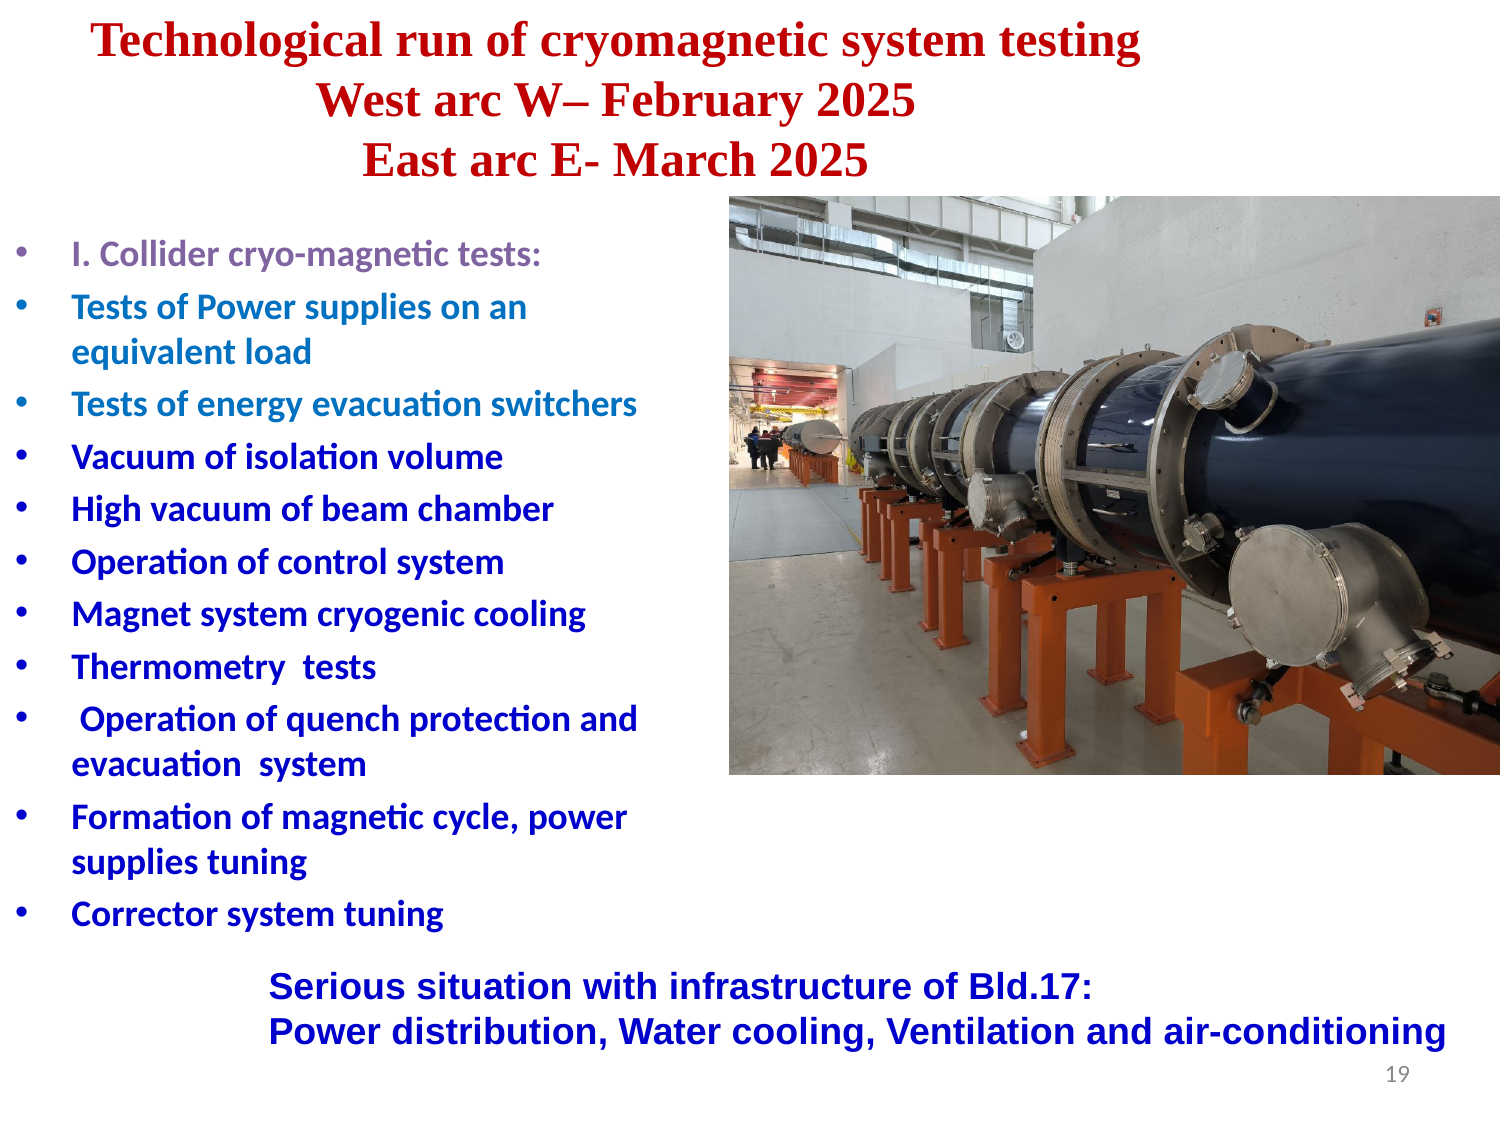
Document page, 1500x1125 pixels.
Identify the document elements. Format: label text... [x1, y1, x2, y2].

list I. Collider cryo-magnetic tests: Tests of Power supplies on an equivalent load Tests of energy evacuation switchers Vacuum of isolation volume High vacuum of beam chamber Operation of control system Magnet system cryogenic cooling Thermometry tests Operation of quench protection and evacuation system Formation of magnetic cycle, power supplies tuning Corrector system tuning [0, 221, 711, 694]
picture [728, 196, 1500, 775]
title Technological run of cryomagnetic system testing West arc W– February 2025 East arc E- March 2025 [0, 62, 1309, 132]
slide_number 19 [1074, 1060, 1425, 1103]
text_box Serious situation with infrastructure of Bld.17: Power distribution, Water cooling, Ventilation and air-conditioning [253, 954, 1500, 1060]
